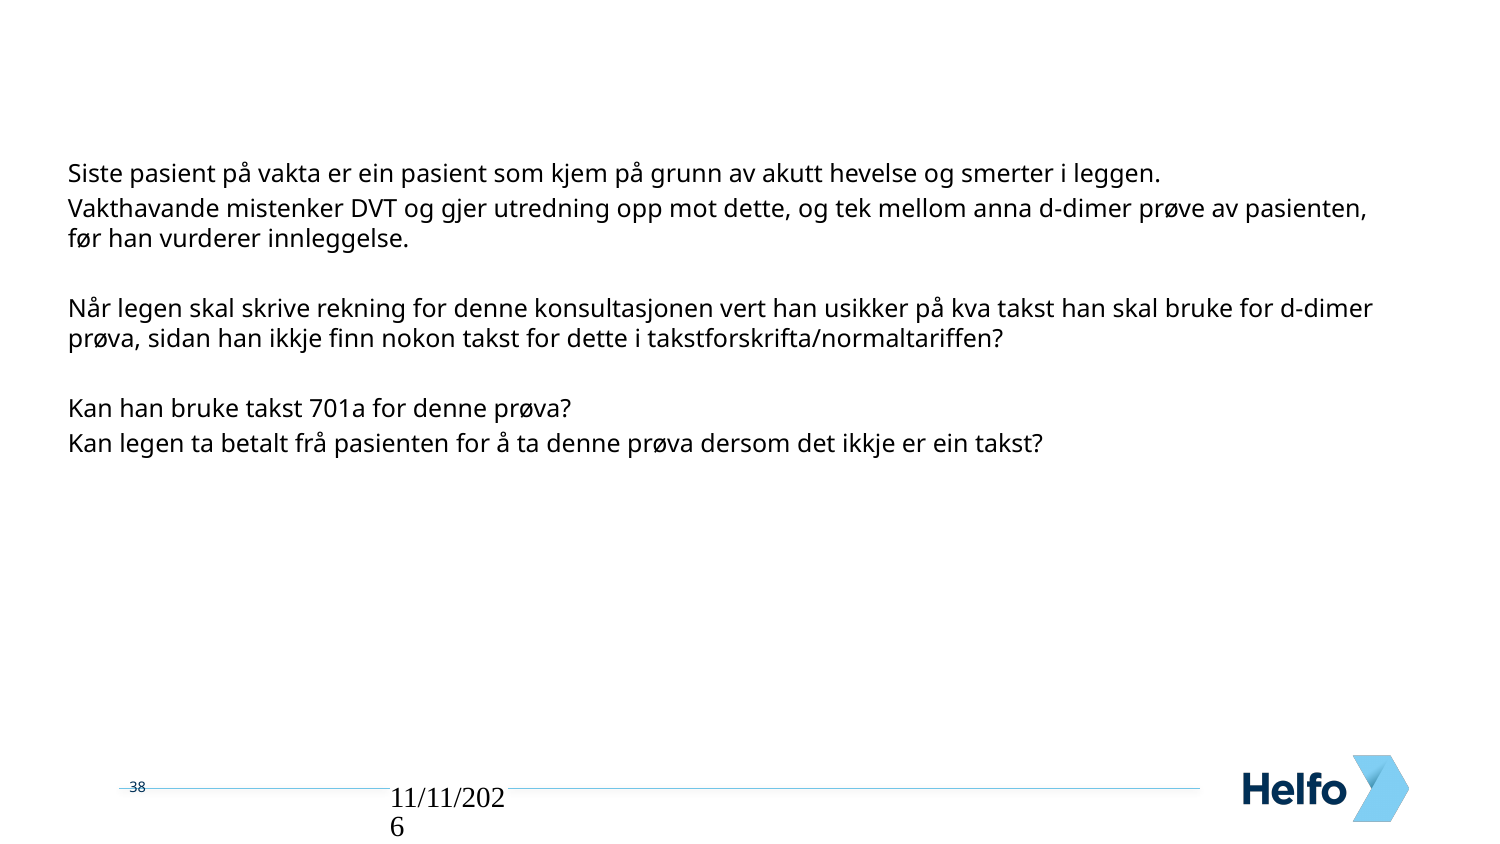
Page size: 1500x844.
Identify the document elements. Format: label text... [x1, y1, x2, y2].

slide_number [389, 778, 508, 824]
text_box Siste pasient på vakta er ein pasient som kjem på grunn av akutt hevelse og smerter i leggen. Vakthavande mistenker DVT og gjer utredning opp mot dette, og tek mellom anna d-dimer prøve av pasienten, før han vurderer innleggelse. Når legen skal skrive rekning for denne konsultasjonen vert han usikker på kva takst han skal bruke for d-dimer prøva, sidan han ikkje finn nokon takst for dette i takstforskrifta/normaltariffen? Kan han bruke takst 701a for denne prøva? Kan legen ta betalt frå pasienten for å ta denne prøva dersom det ikkje er ein takst? [52, 150, 1403, 729]
slide_number 38 [129, 778, 292, 824]
picture [1242, 754, 1411, 823]
